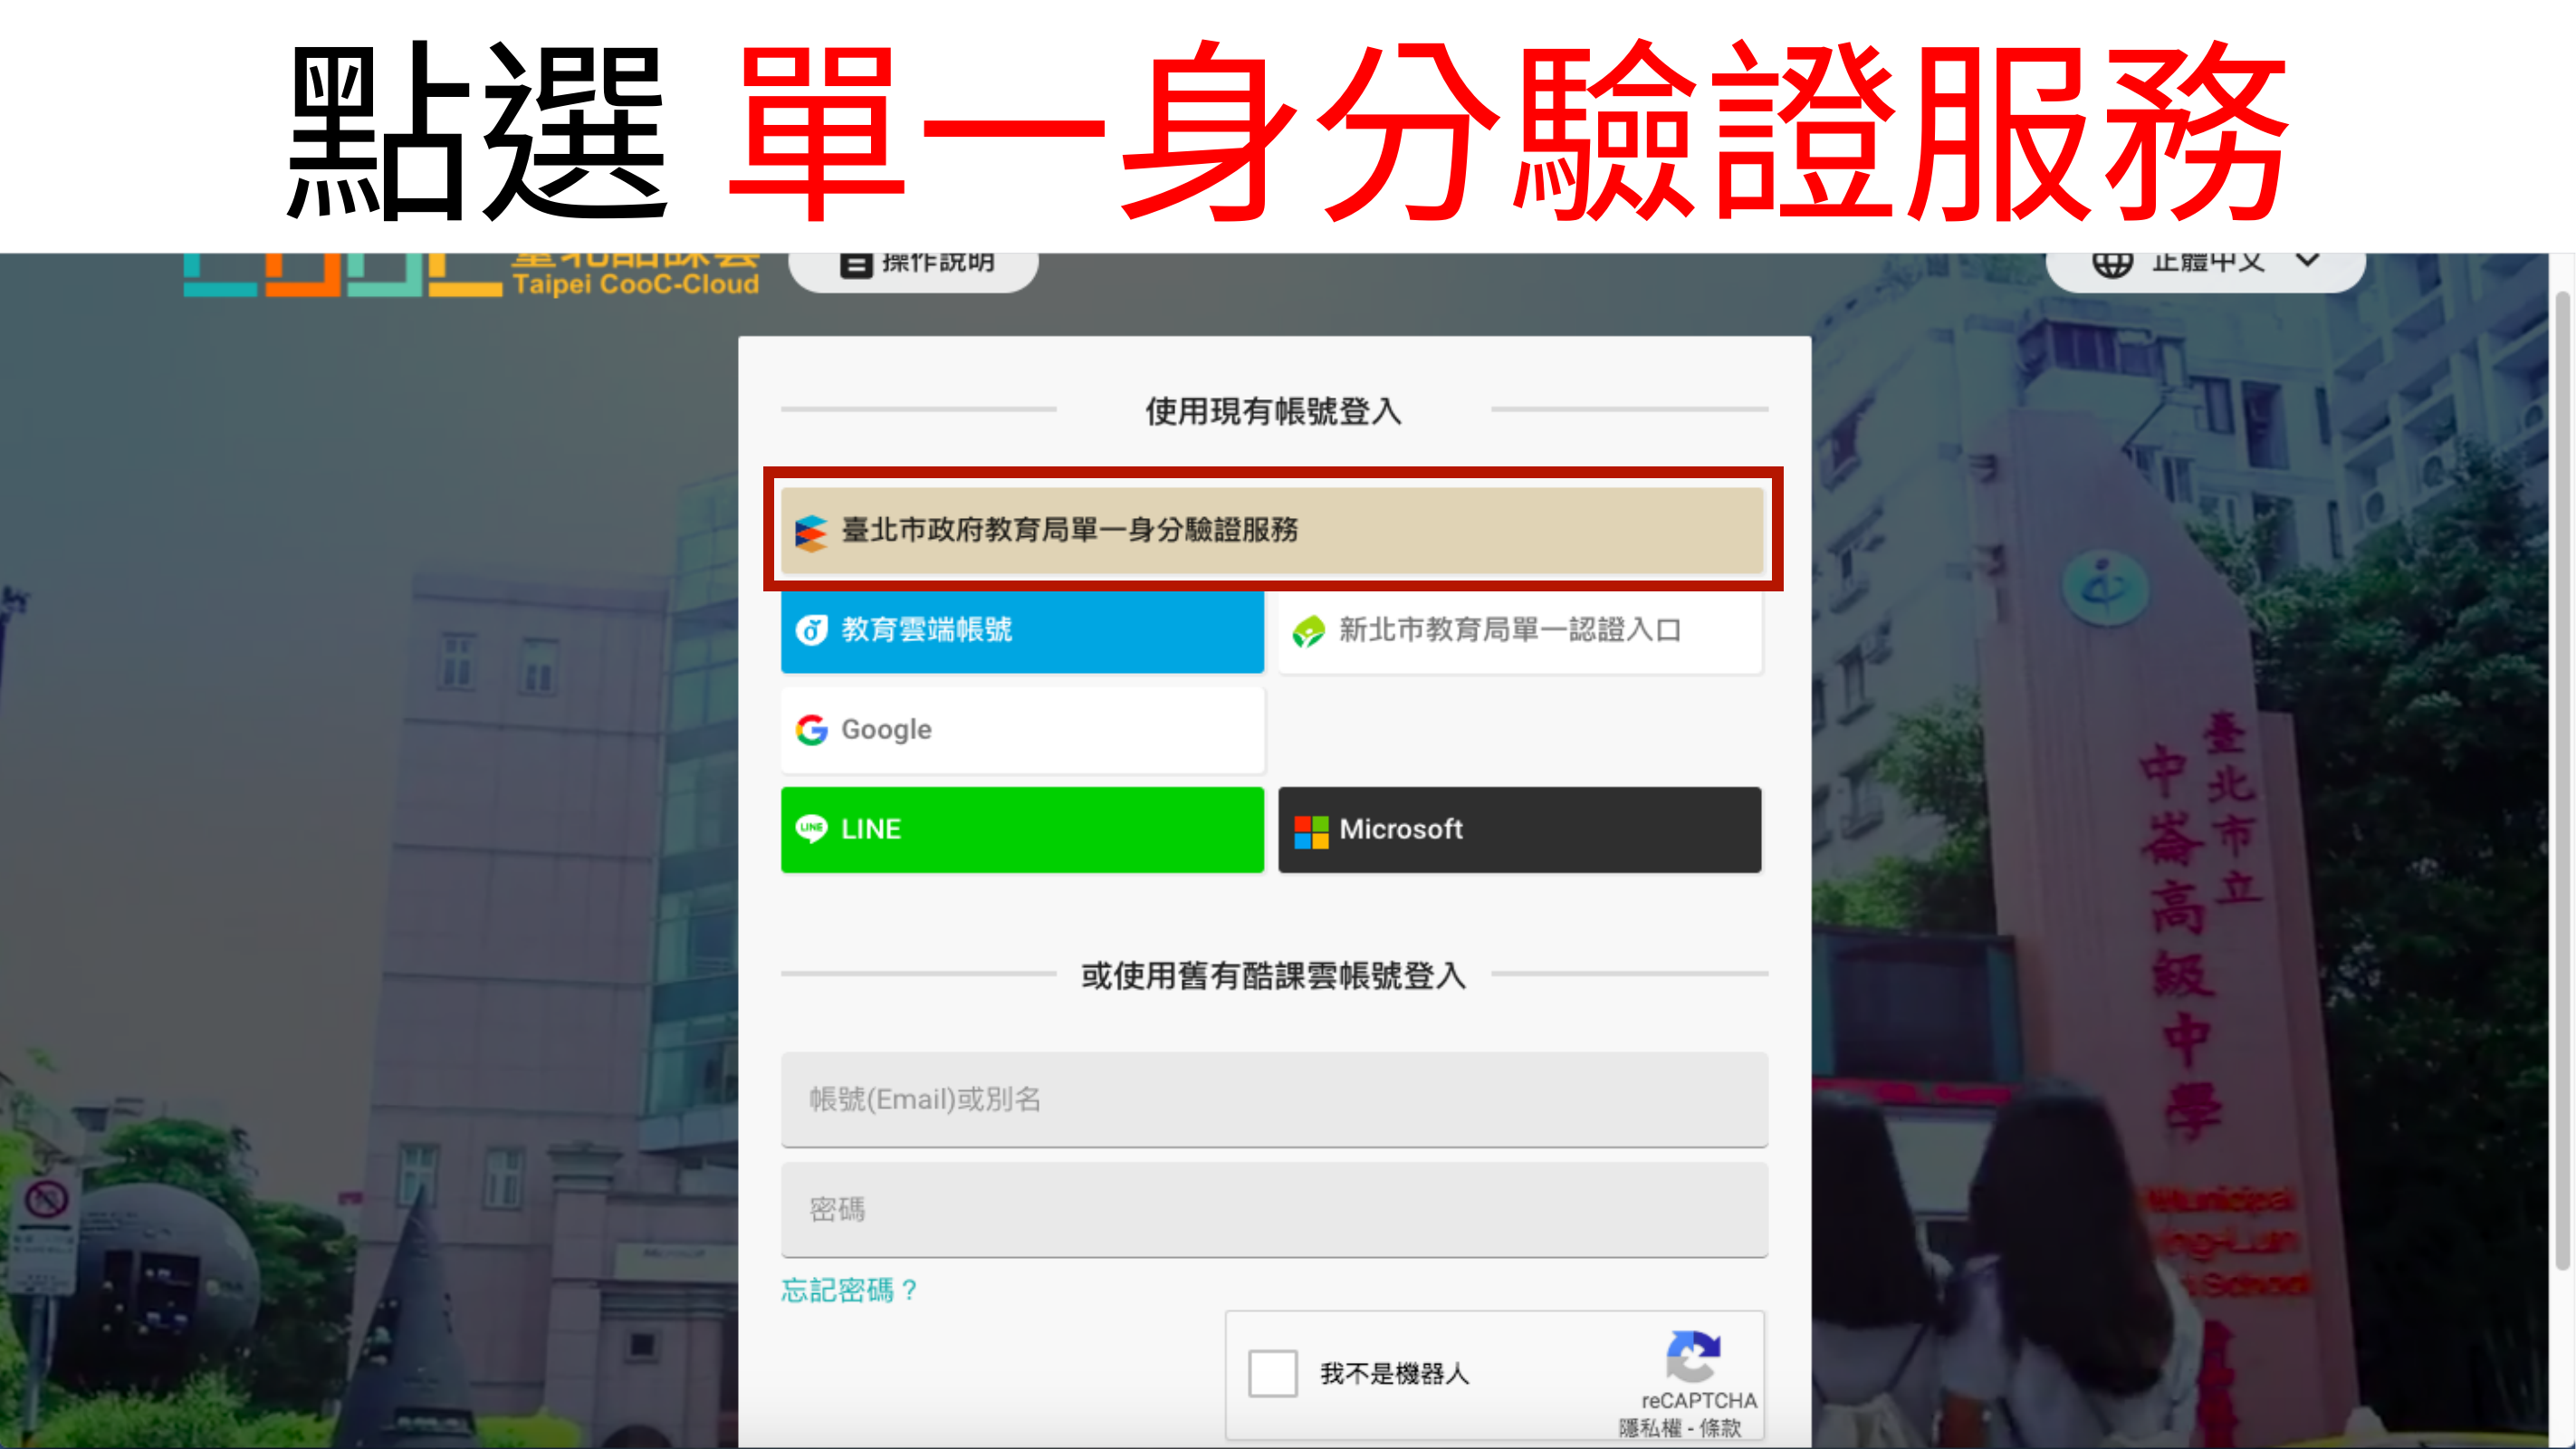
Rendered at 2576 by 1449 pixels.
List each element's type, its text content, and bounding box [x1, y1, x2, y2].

picture [0, 253, 2576, 1449]
title 點選 單一身分驗證服務 [187, 0, 2388, 253]
